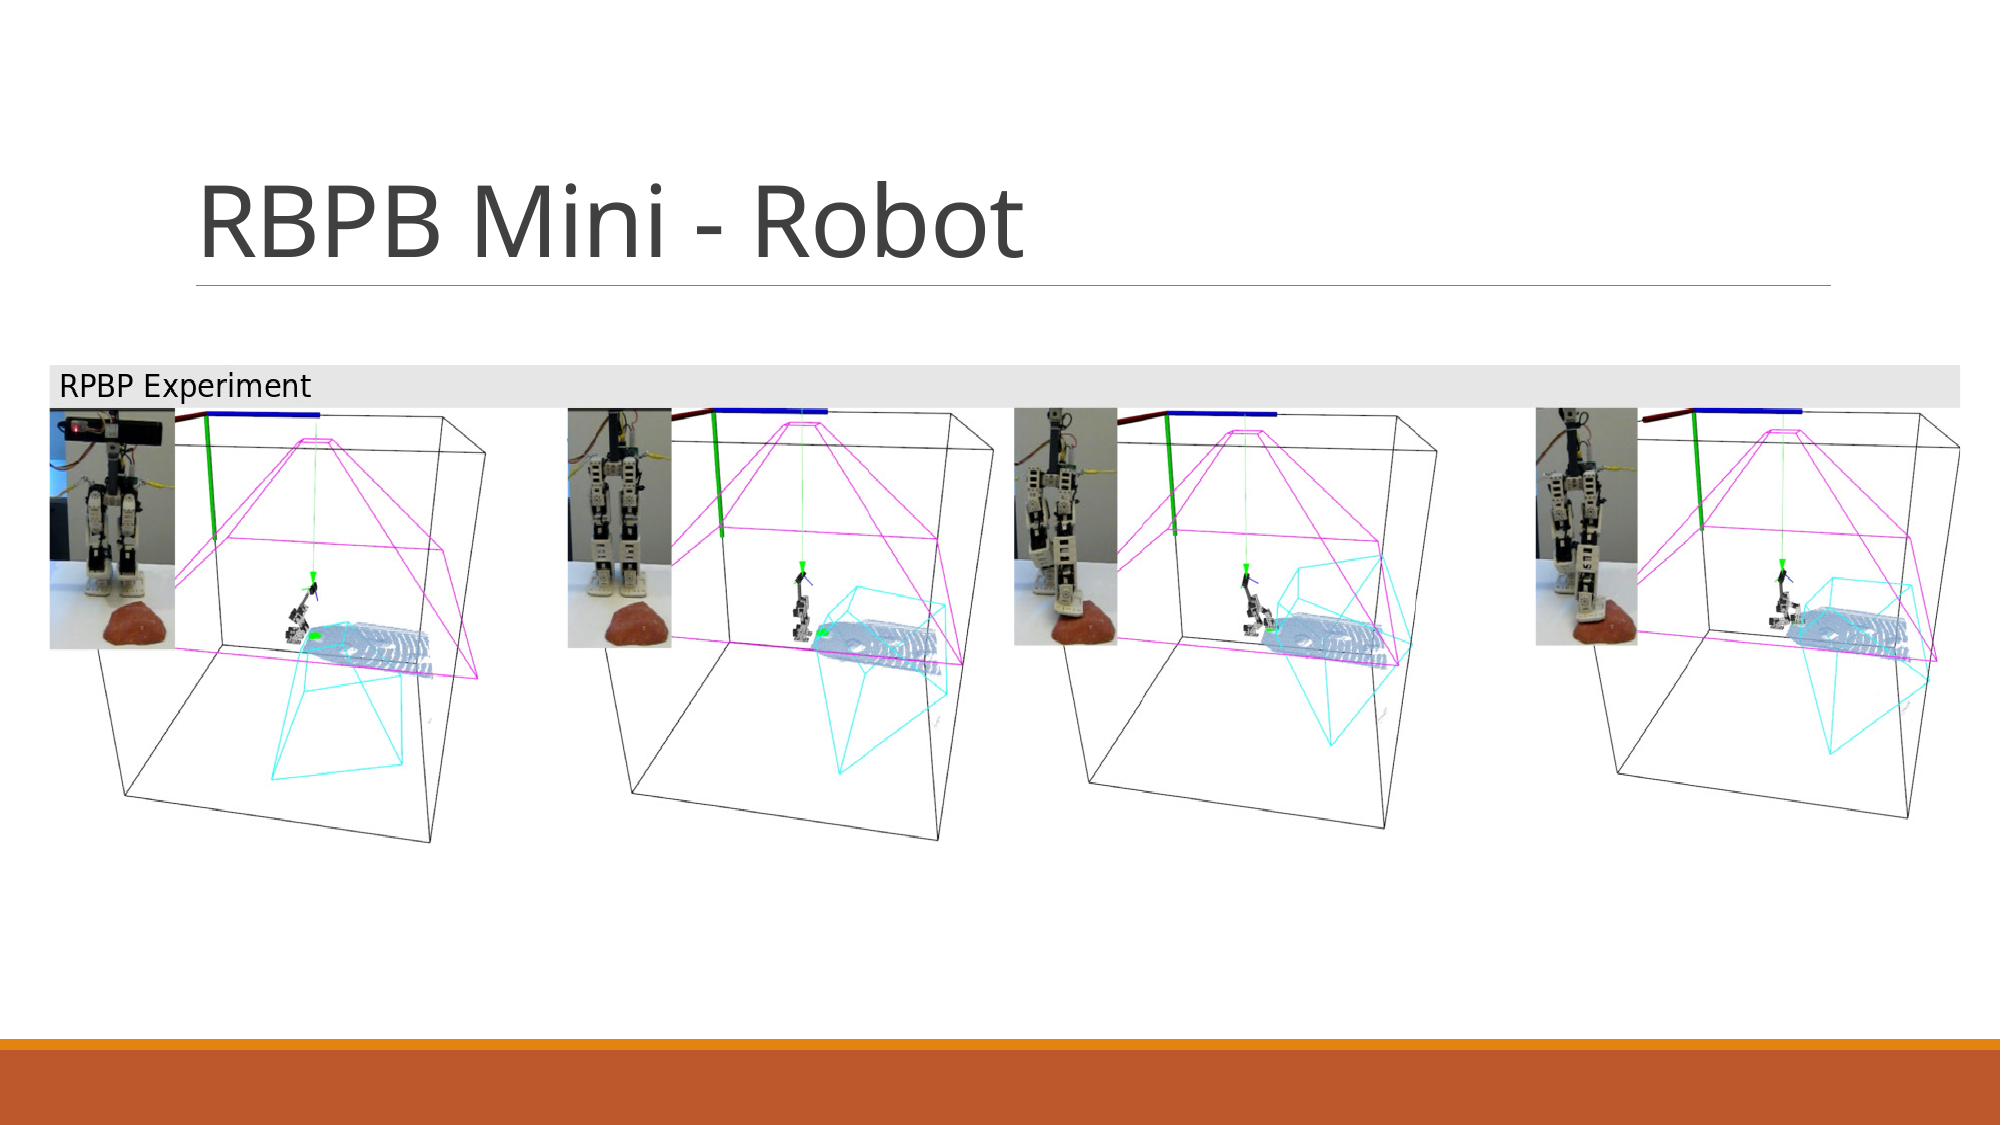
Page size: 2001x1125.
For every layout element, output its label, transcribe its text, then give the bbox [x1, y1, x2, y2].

title RBPB Mini - Robot [180, 47, 1830, 285]
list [49, 365, 1961, 846]
